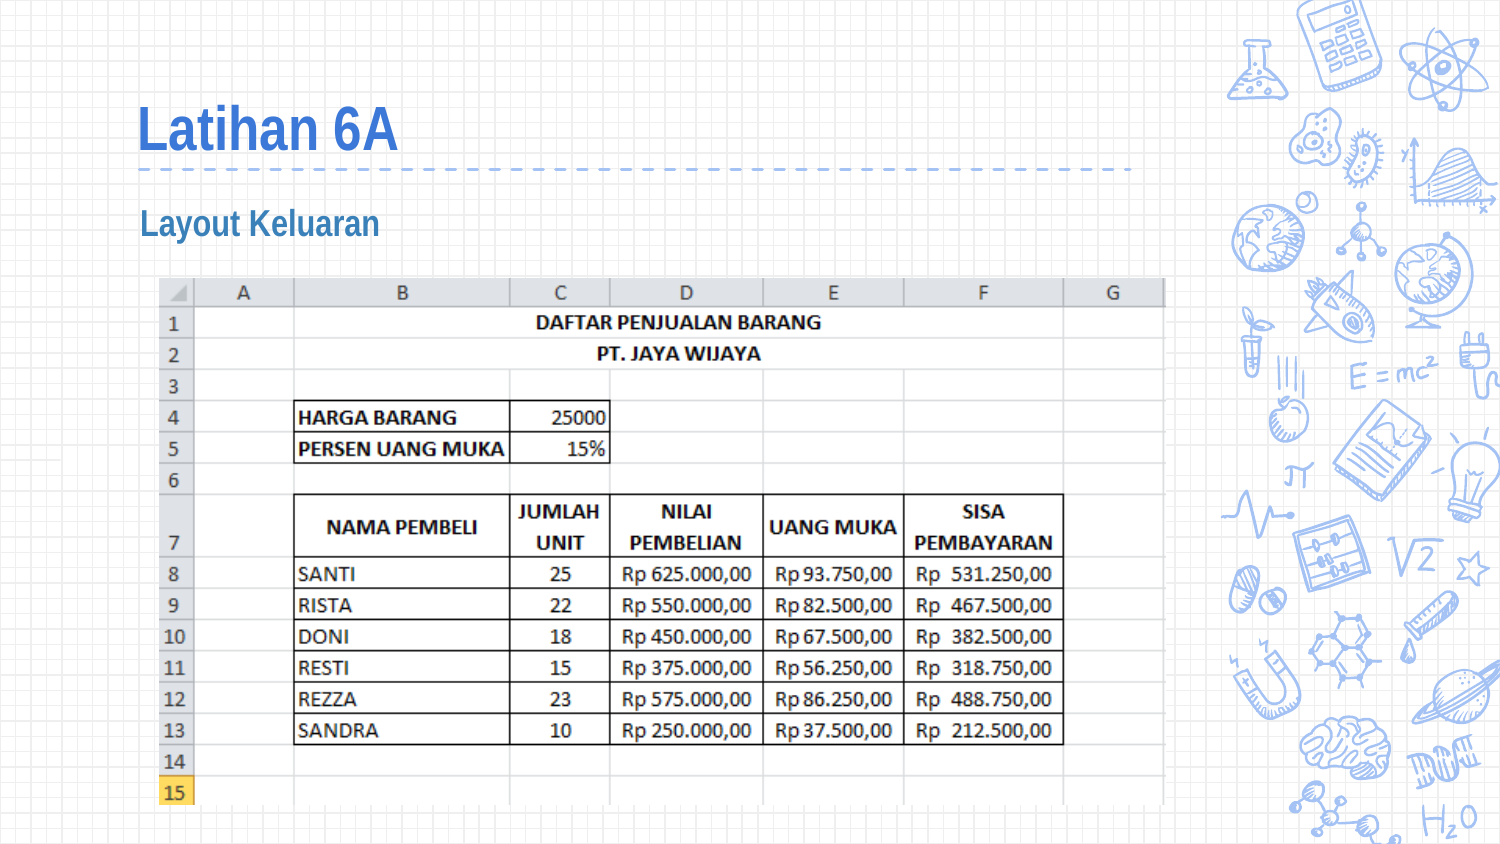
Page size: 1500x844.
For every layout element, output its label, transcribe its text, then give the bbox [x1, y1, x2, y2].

text_box Layout Keluaran [125, 184, 1200, 810]
picture [159, 278, 1166, 806]
title Latihan 6A [122, 36, 1130, 178]
